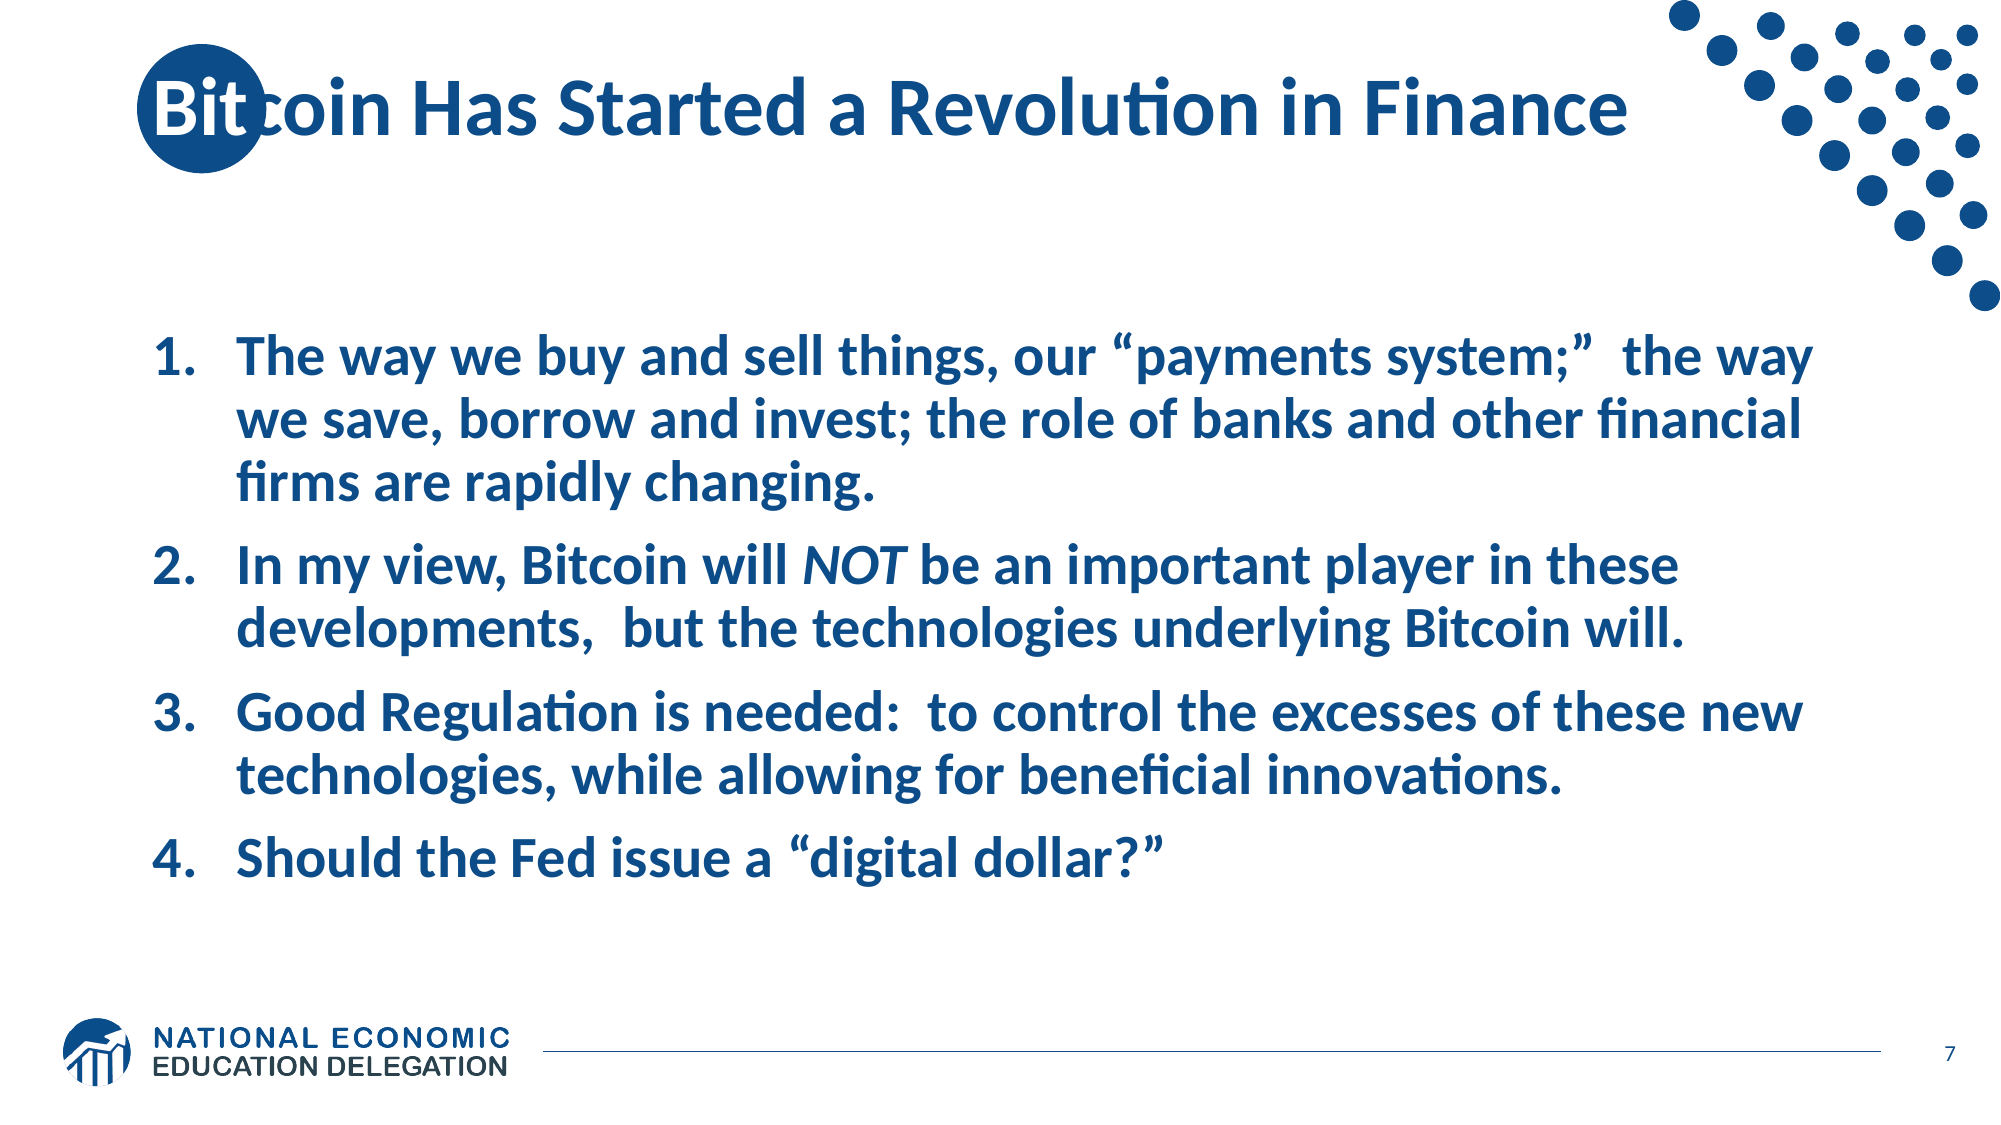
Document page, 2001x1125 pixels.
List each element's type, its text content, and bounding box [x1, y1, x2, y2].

title Bitcoin Has Started a Revolution in Finance [137, 0, 1863, 205]
slide_number 7 [1521, 1022, 1972, 1082]
list The way we buy and sell things, our “payments system;” the way we save, borrow and invest; the role of banks and other financial firms are rapidly changing. In my view, Bitcoin will NOT be an important player in these developments, but the technologies underlying Bitcoin will. Good Regulation is needed: to control the excesses of these new technologies, while allowing for beneficial innovations. Should the Fed issue a “digital dollar?” [137, 205, 1863, 920]
picture [55, 1013, 520, 1091]
